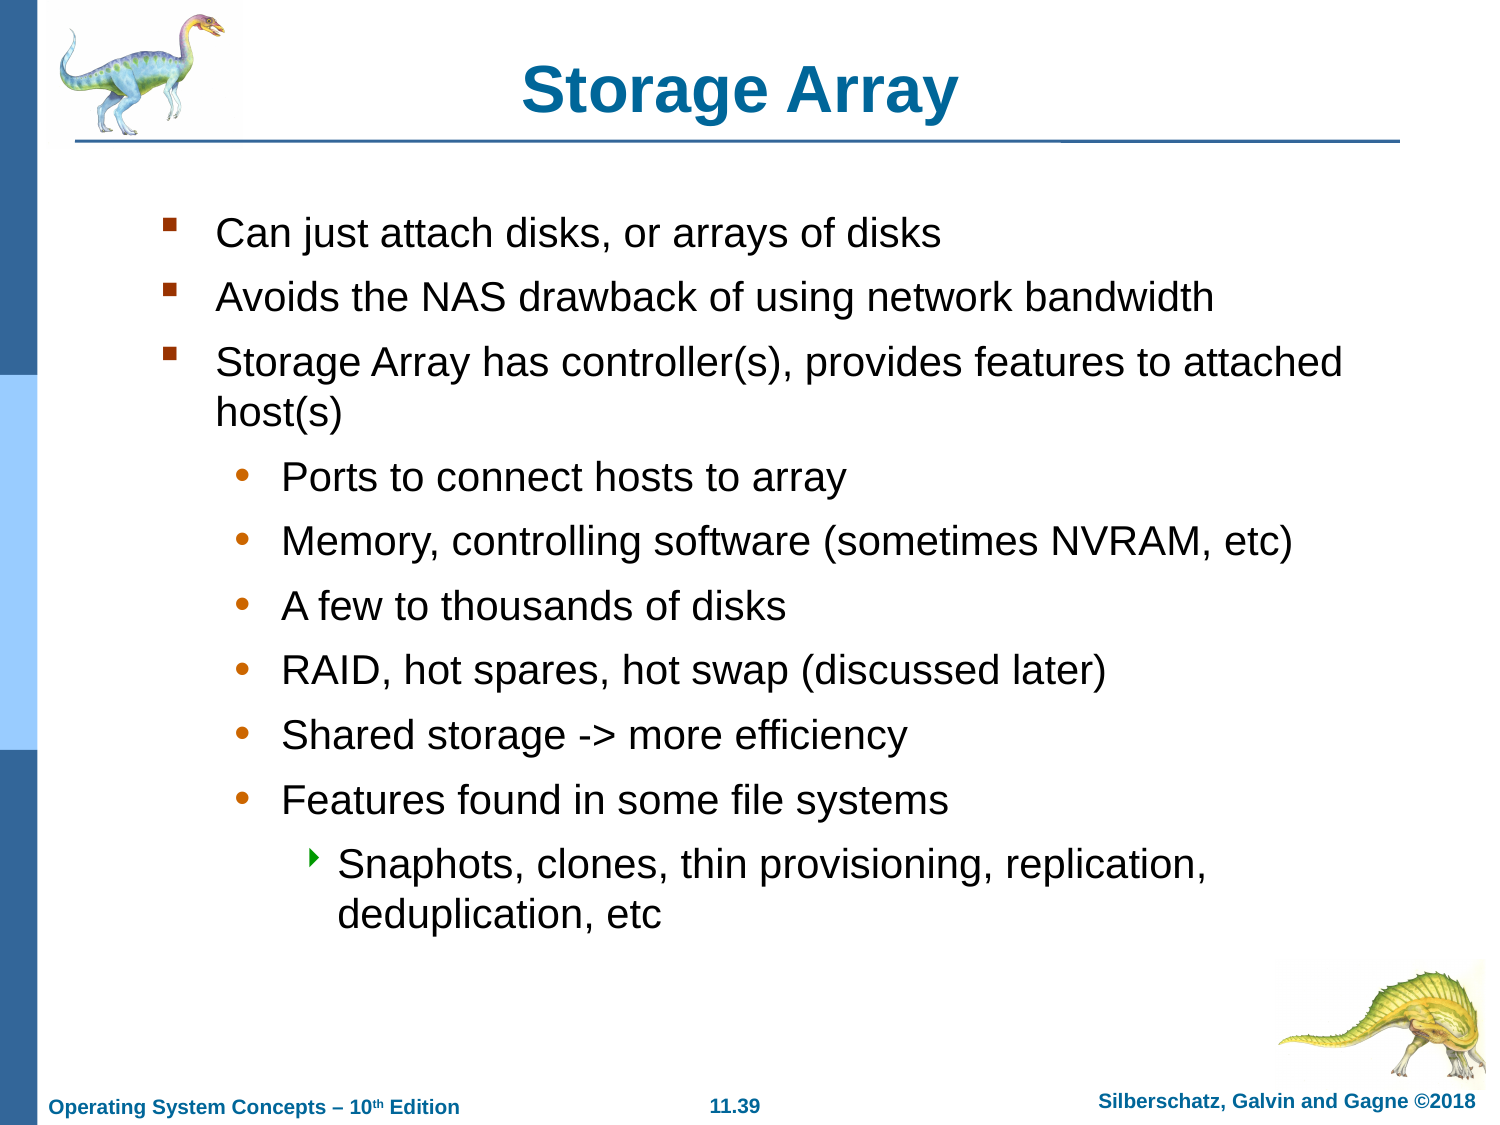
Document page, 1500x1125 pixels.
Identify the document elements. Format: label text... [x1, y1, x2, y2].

title Storage Array [65, 38, 1416, 133]
picture [46, 0, 243, 149]
picture [1275, 959, 1486, 1090]
list Can just attach disks, or arrays of disks Avoids the NAS drawback of using network bandwidth Storage Array has controller(s), provides features to attached host(s) Ports to connect hosts to array Memory, controlling software (sometimes NVRAM, etc) A few to thousands of disks RAID, hot spares, hot swap (discussed later) Shared storage -> more efficiency Features found in some file systems Snaphots, clones, thin provisioning, replication, deduplication, etc [144, 198, 1430, 995]
